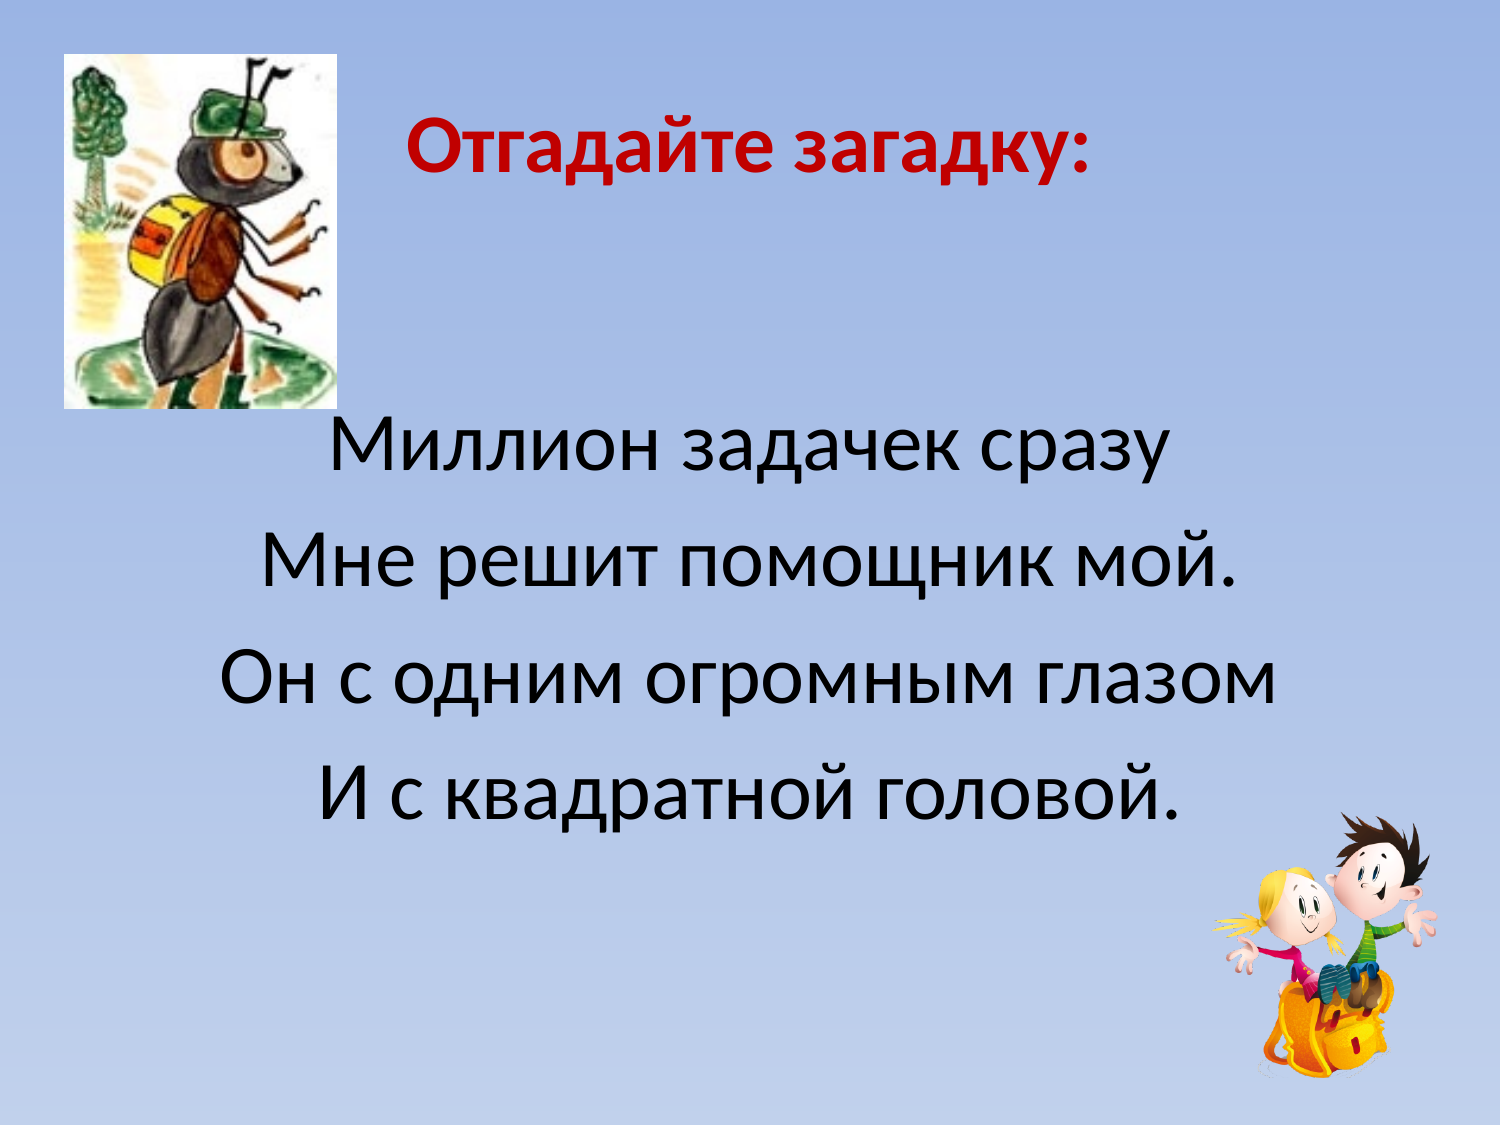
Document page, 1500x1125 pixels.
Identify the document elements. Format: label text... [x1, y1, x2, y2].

title Отгадайте загадку: [74, 44, 1426, 233]
list Миллион задачек сразу Мне решит помощник мой. Он с одним огромным глазом И с квадратной головой. [74, 262, 1426, 1006]
picture [64, 54, 337, 410]
picture [1196, 808, 1464, 1078]
